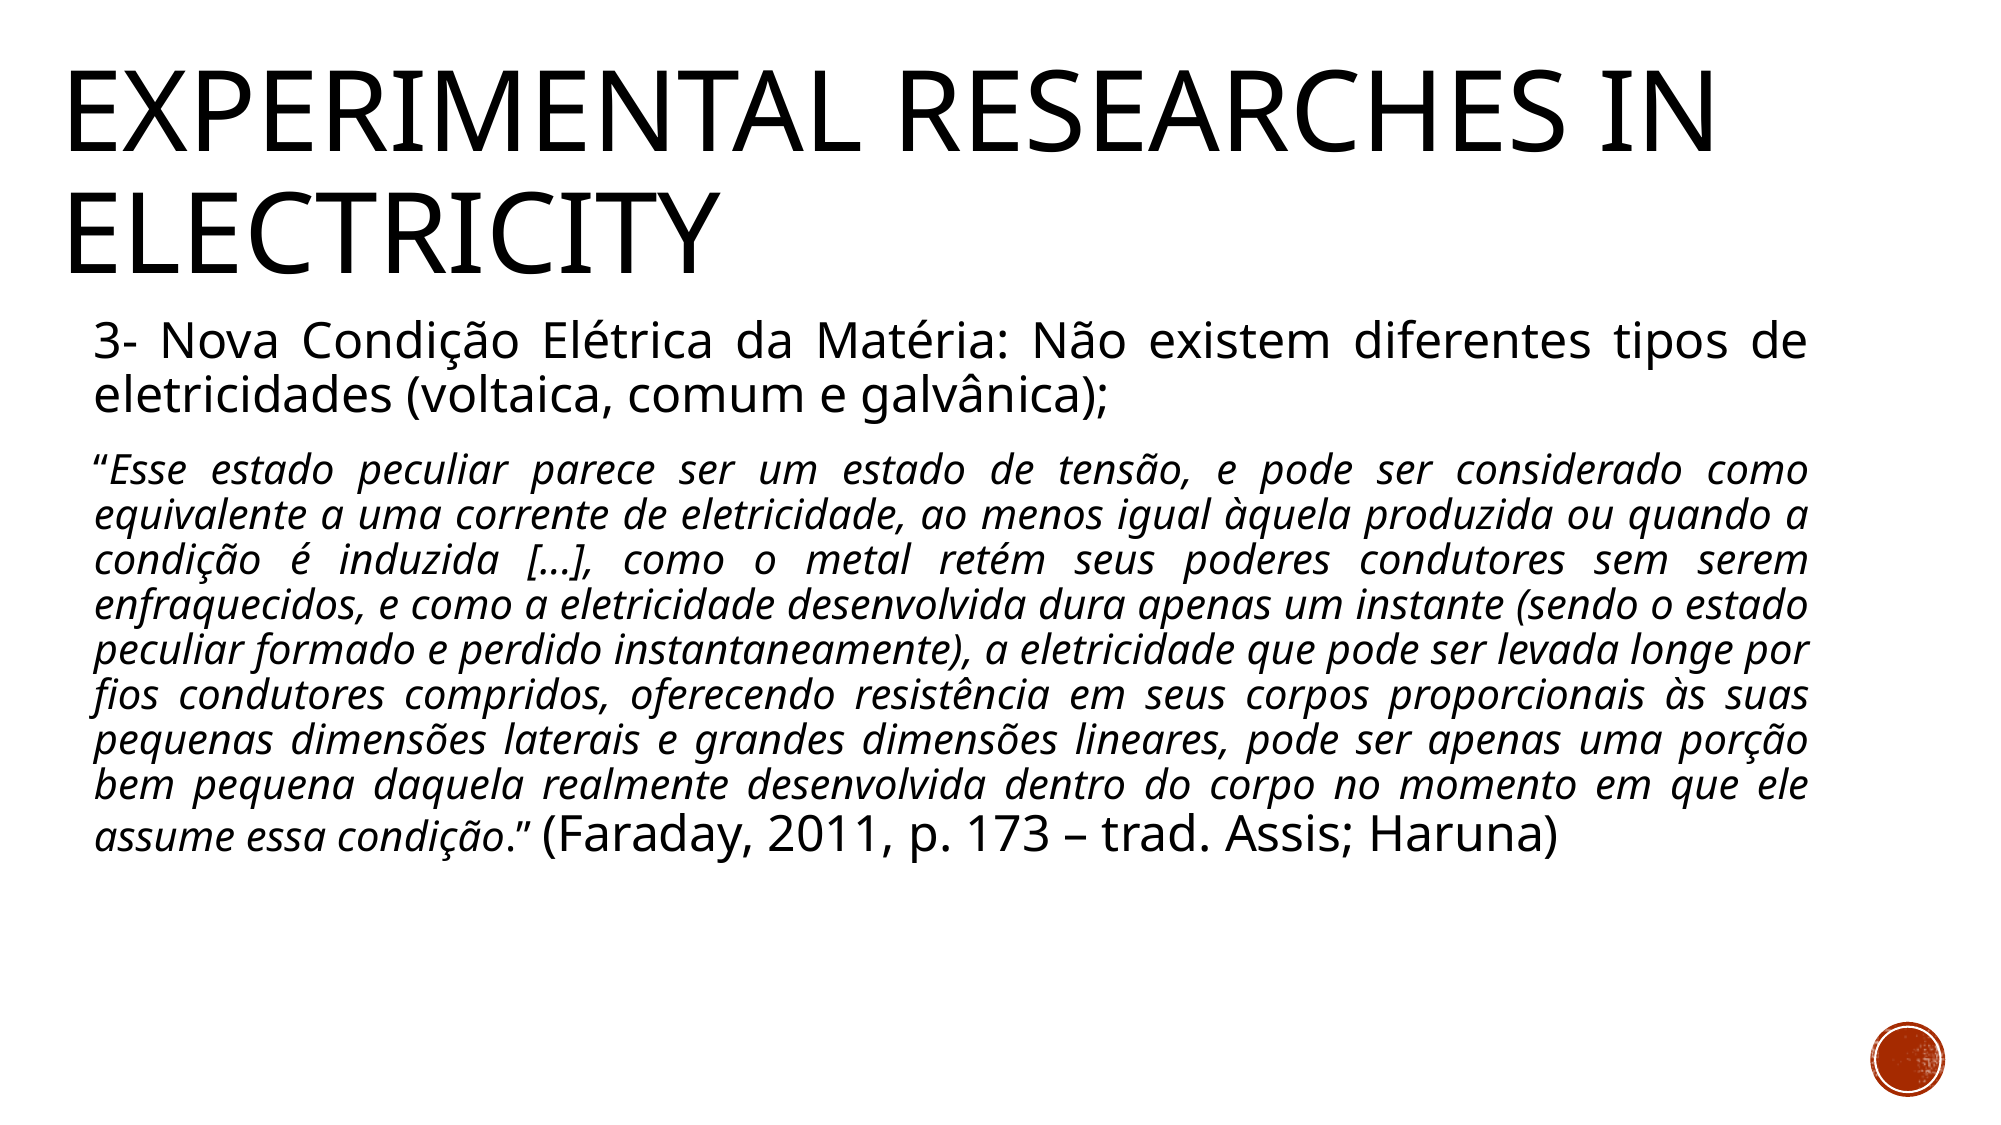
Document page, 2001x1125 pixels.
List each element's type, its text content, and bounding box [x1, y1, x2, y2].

title Experimental researches in Electricity [45, 43, 1873, 308]
list 3- Nova Condição Elétrica da Matéria: Não existem diferentes tipos de eletricidades (voltaica, comum e galvânica); “Esse estado peculiar parece ser um estado de tensão, e pode ser considerado como equivalente a uma corrente de eletricidade, ao menos igual àquela produzida ou quando a condição é induzida [...], como o metal retém seus poderes condutores sem serem enfraquecidos, e como a eletricidade desenvolvida dura apenas um instante (sendo o estado peculiar formado e perdido instantaneamente), a eletricidade que pode ser levada longe por fios condutores compridos, oferecendo resistência em seus corpos proporcionais às suas pequenas dimensões laterais e grandes dimensões lineares, pode ser apenas uma porção bem pequena daquela realmente desenvolvida dentro do corpo no momento em que ele assume essa condição.” (Faraday, 2011, p. 173 – trad. Assis; Haruna) [78, 307, 1826, 970]
